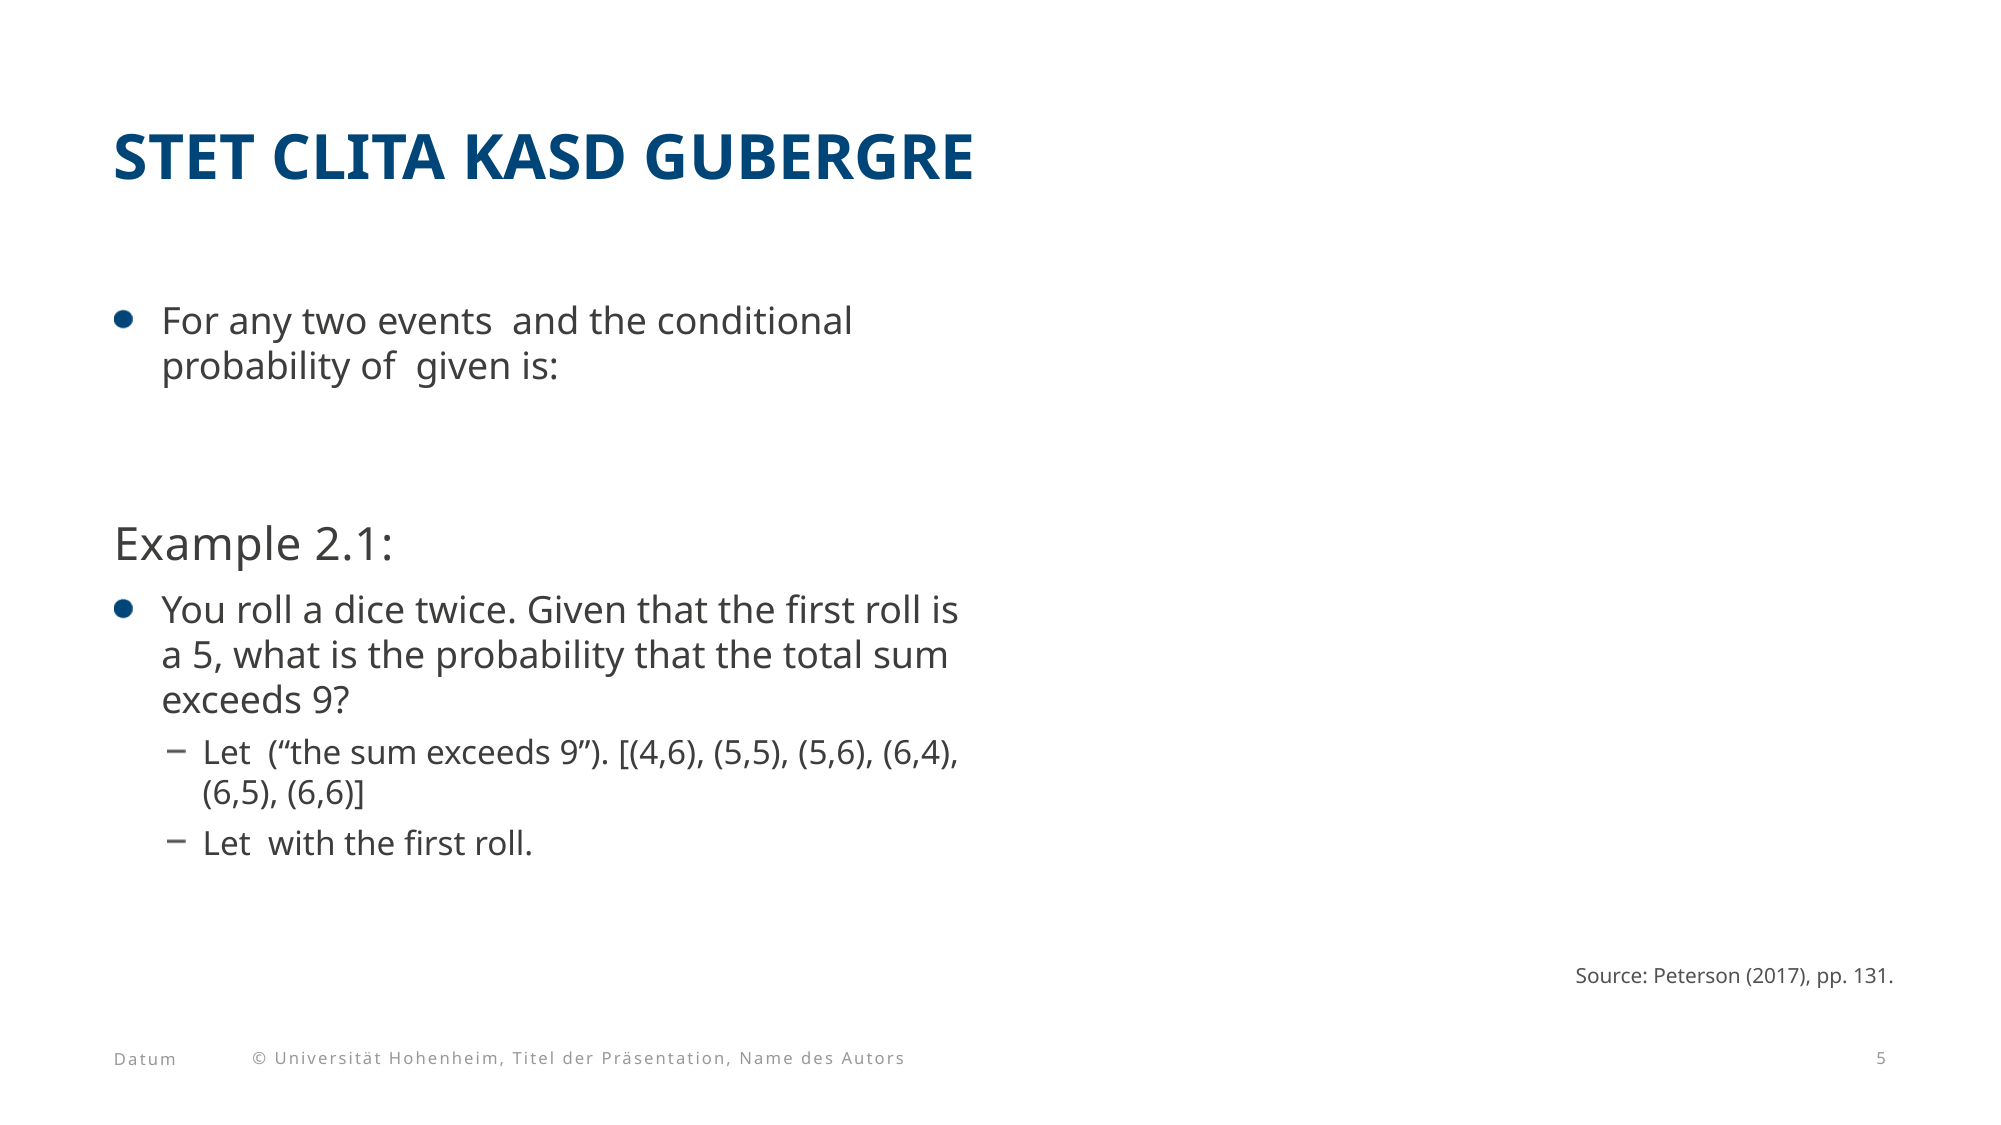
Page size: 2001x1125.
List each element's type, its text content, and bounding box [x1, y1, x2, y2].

picture [167, 742, 186, 761]
picture [167, 832, 186, 851]
text_box Source: Peterson (2017), pp. 131. [1575, 962, 1894, 988]
title Stet clita kasd gubergre [114, 125, 1886, 297]
text_box 5 [1747, 1048, 1886, 1072]
picture [114, 596, 132, 621]
picture [114, 307, 132, 331]
